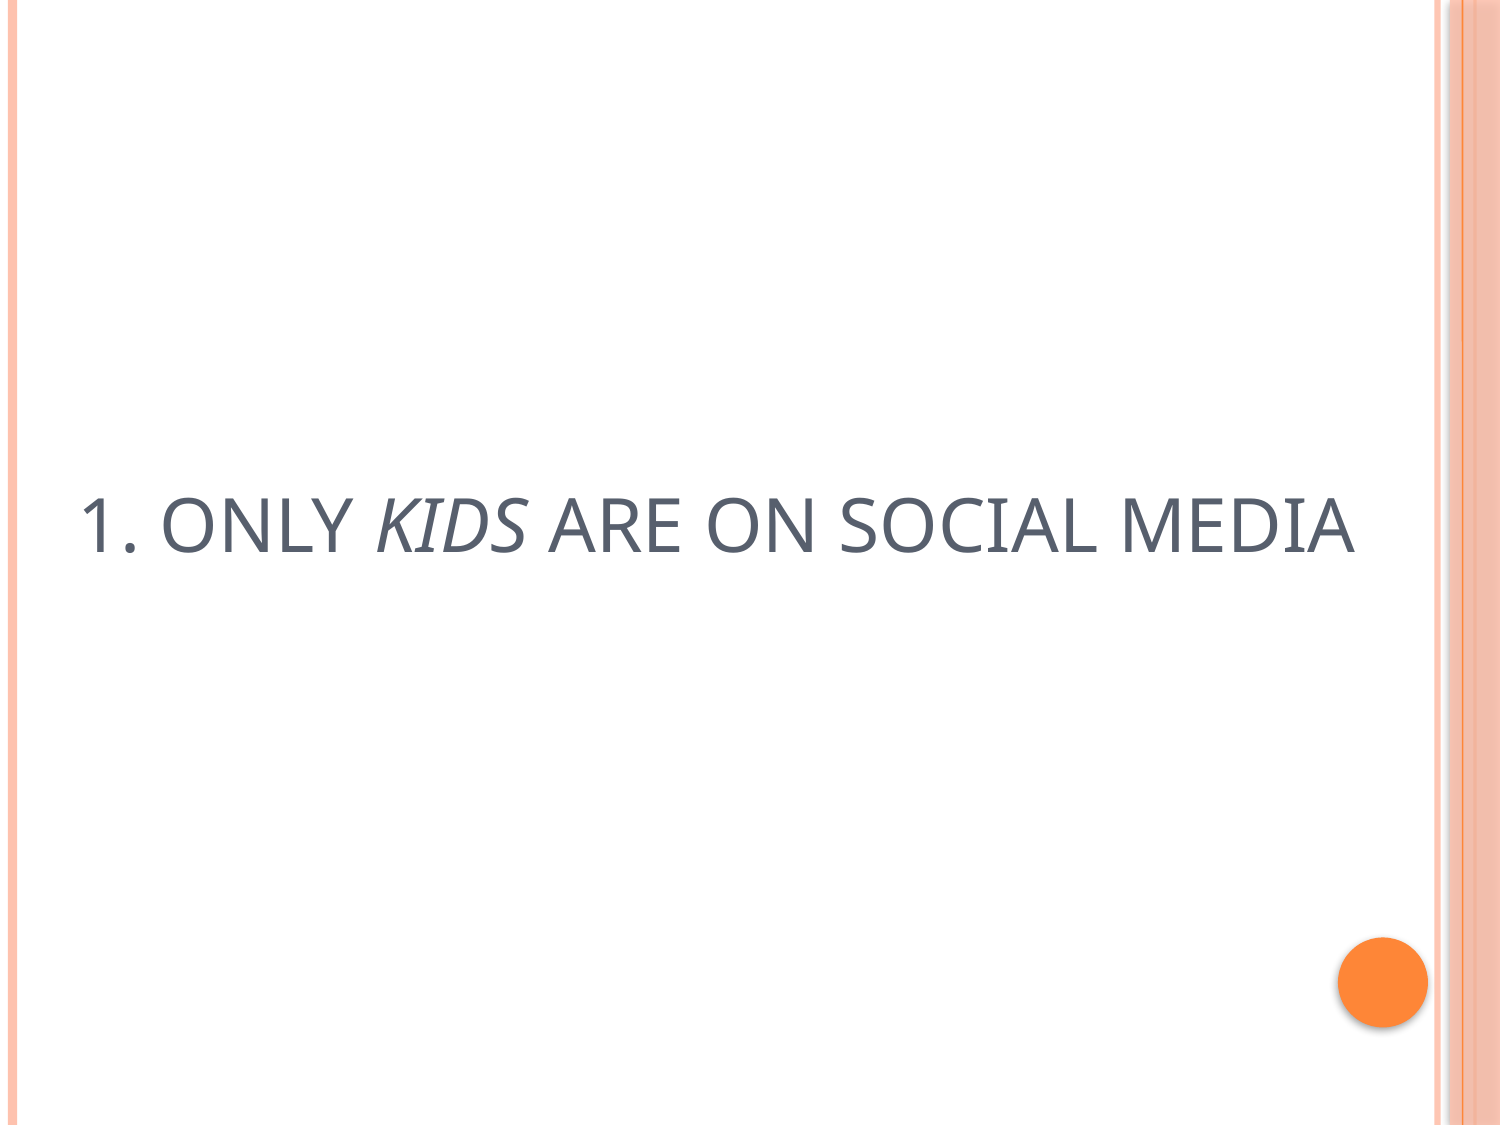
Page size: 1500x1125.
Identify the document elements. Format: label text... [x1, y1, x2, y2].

title 1. Only kids are on Social Media [62, 399, 1400, 575]
